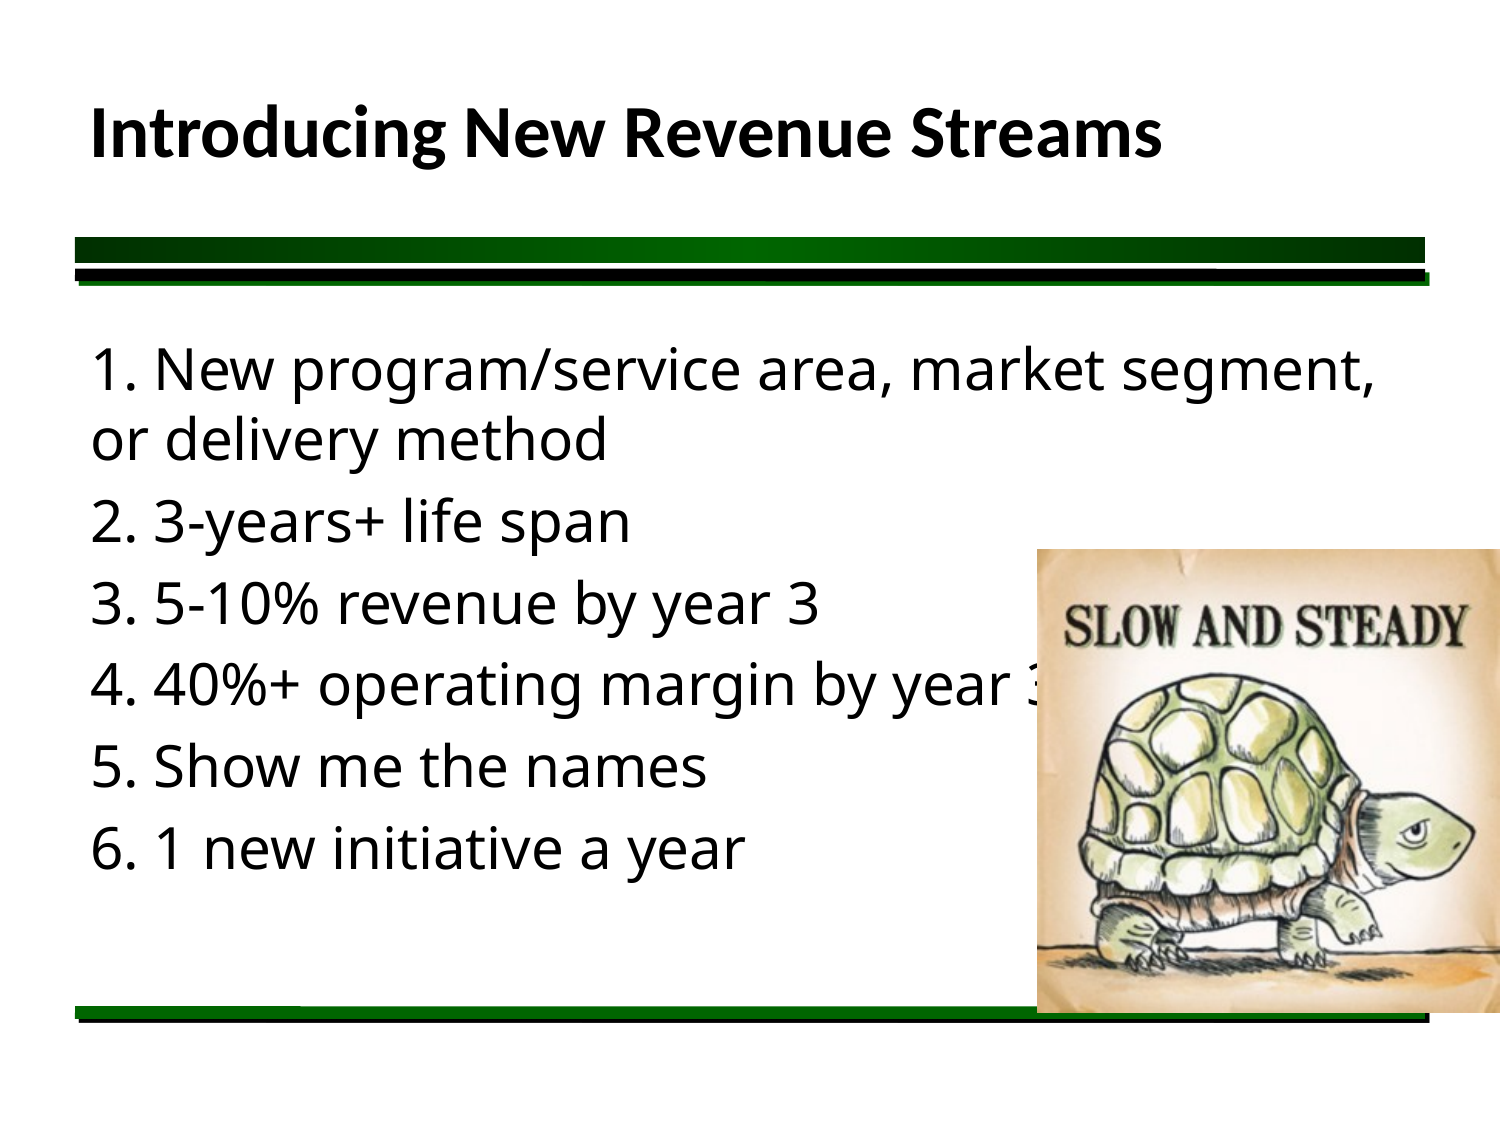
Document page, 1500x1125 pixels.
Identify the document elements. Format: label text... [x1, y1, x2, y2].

title Introducing New Revenue Streams [75, 75, 1425, 233]
list 1. New program/service area, market segment, or delivery method 2. 3-years+ life span 3. 5-10% revenue by year 3 4. 40%+ operating margin by year 3 5. Show me the names 6. 1 new initiative a year [75, 324, 1425, 1005]
picture [1037, 549, 1500, 1013]
